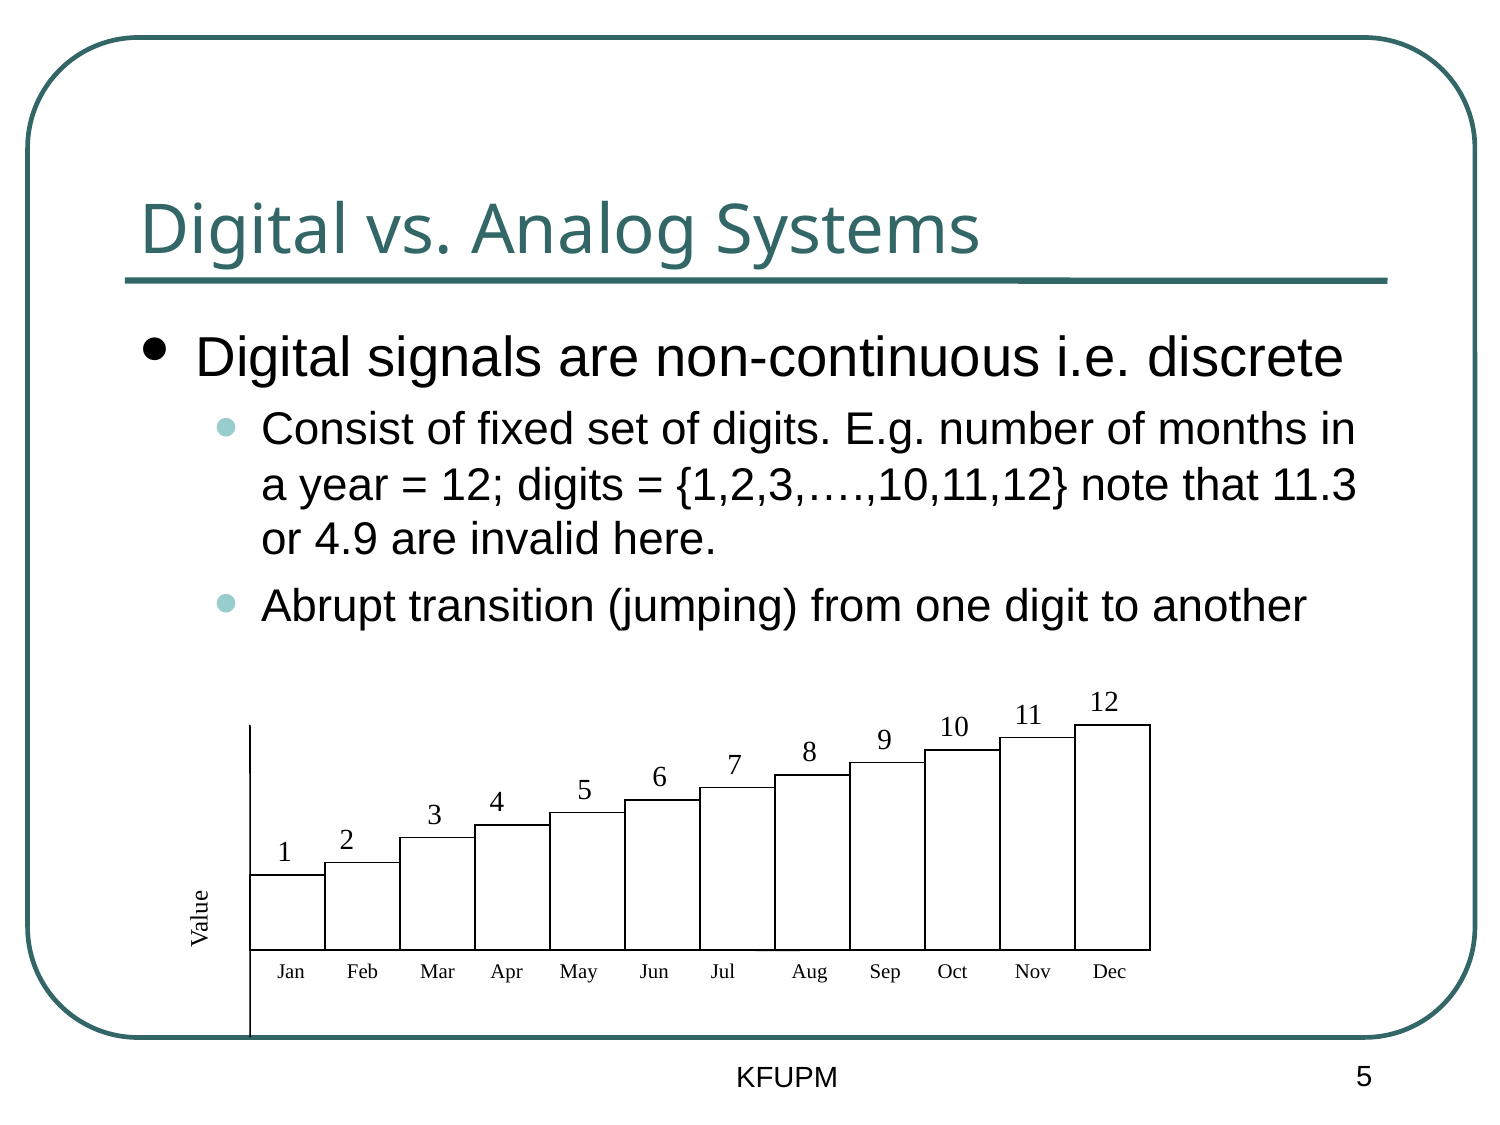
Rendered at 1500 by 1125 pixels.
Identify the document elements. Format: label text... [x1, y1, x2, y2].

footer KFUPM [549, 1050, 1025, 1125]
title Digital vs. Analog Systems [124, 87, 1388, 276]
slide_number 5 [1124, 1049, 1388, 1125]
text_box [174, 674, 1188, 1038]
list Digital signals are non-continuous i.e. discrete Consist of fixed set of digits. E.g. number of months in a year = 12; digits = {1,2,3,….,10,11,12} note that 11.3 or 4.9 are invalid here. Abrupt transition (jumping) from one digit to another [124, 312, 1388, 947]
